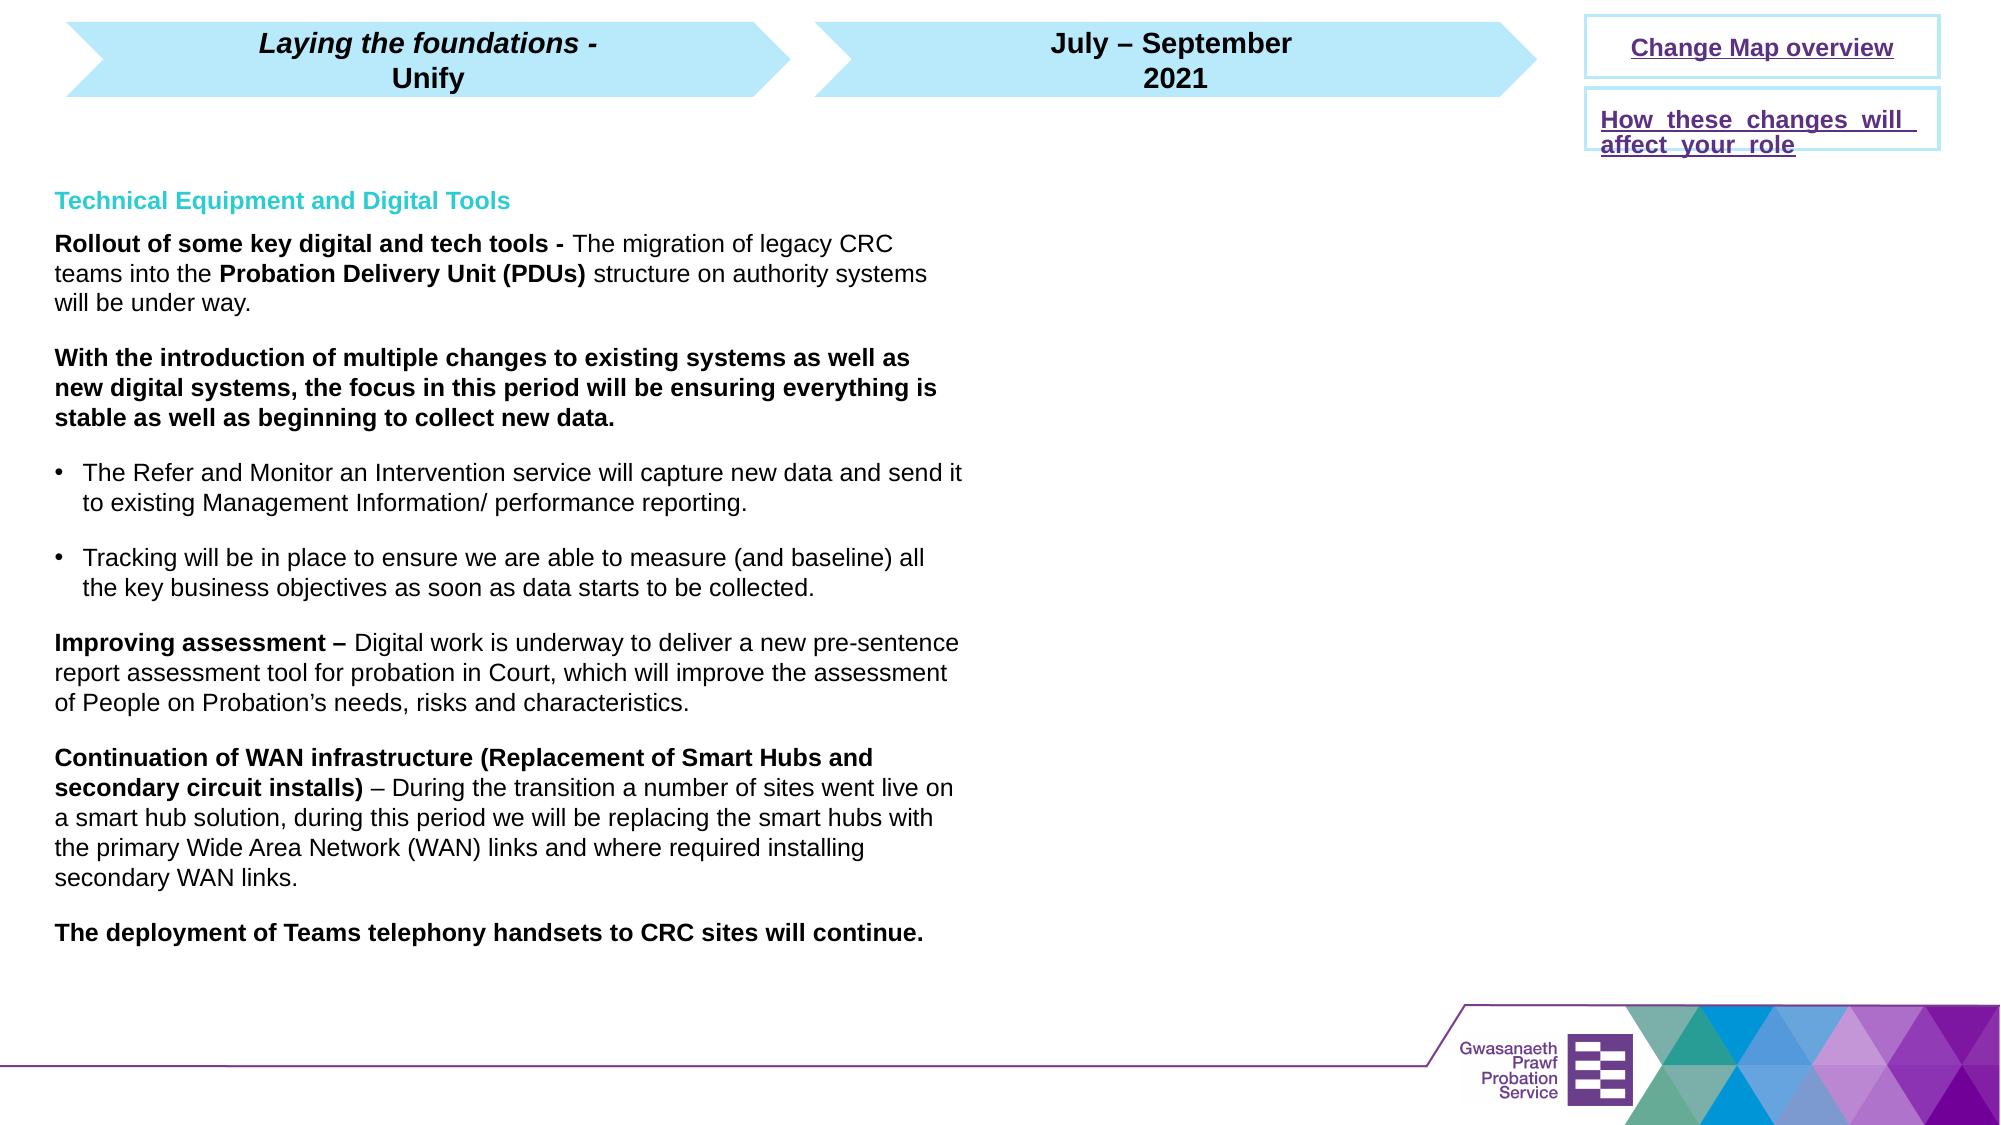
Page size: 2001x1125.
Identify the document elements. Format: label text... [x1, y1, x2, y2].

text_box How_these_changes_will_affect_your_role [1585, 87, 1940, 151]
picture [0, 0, 2000, 1125]
text_box July – September 2021 [811, 20, 1539, 98]
text_box Change Map overview [1585, 14, 1940, 78]
picture [1460, 1034, 1633, 1106]
text_box Technical Equipment and Digital Tools Rollout of some key digital and tech tools - The migration of legacy CRC teams into the Probation Delivery Unit (PDUs) structure on authority systems will be under way. With the introduction of multiple changes to existing systems as well as new digital systems, the focus in this period will be ensuring everything is stable as well as beginning to collect new data. The Refer and Monitor an Intervention service will capture new data and send it to existing Management Information/ performance reporting. Tracking will be in place to ensure we are able to measure (and baseline) all the key business objectives as soon as data starts to be collected. Improving assessment – Digital work is underway to deliver a new pre-sentence report assessment tool for probation in Court, which will improve the assessment of People on Probation’s needs, risks and characteristics. Continuation of WAN infrastructure (Replacement of Smart Hubs and secondary circuit installs) – During the transition a number of sites went live on a smart hub solution, during this period we will be replacing the smart hubs with the primary Wide Area Network (WAN) links and where required installing secondary WAN links. The deployment of Teams telephony handsets to CRC sites will continue. [39, 177, 1919, 1125]
text_box Laying the foundations - Unify [63, 20, 793, 98]
